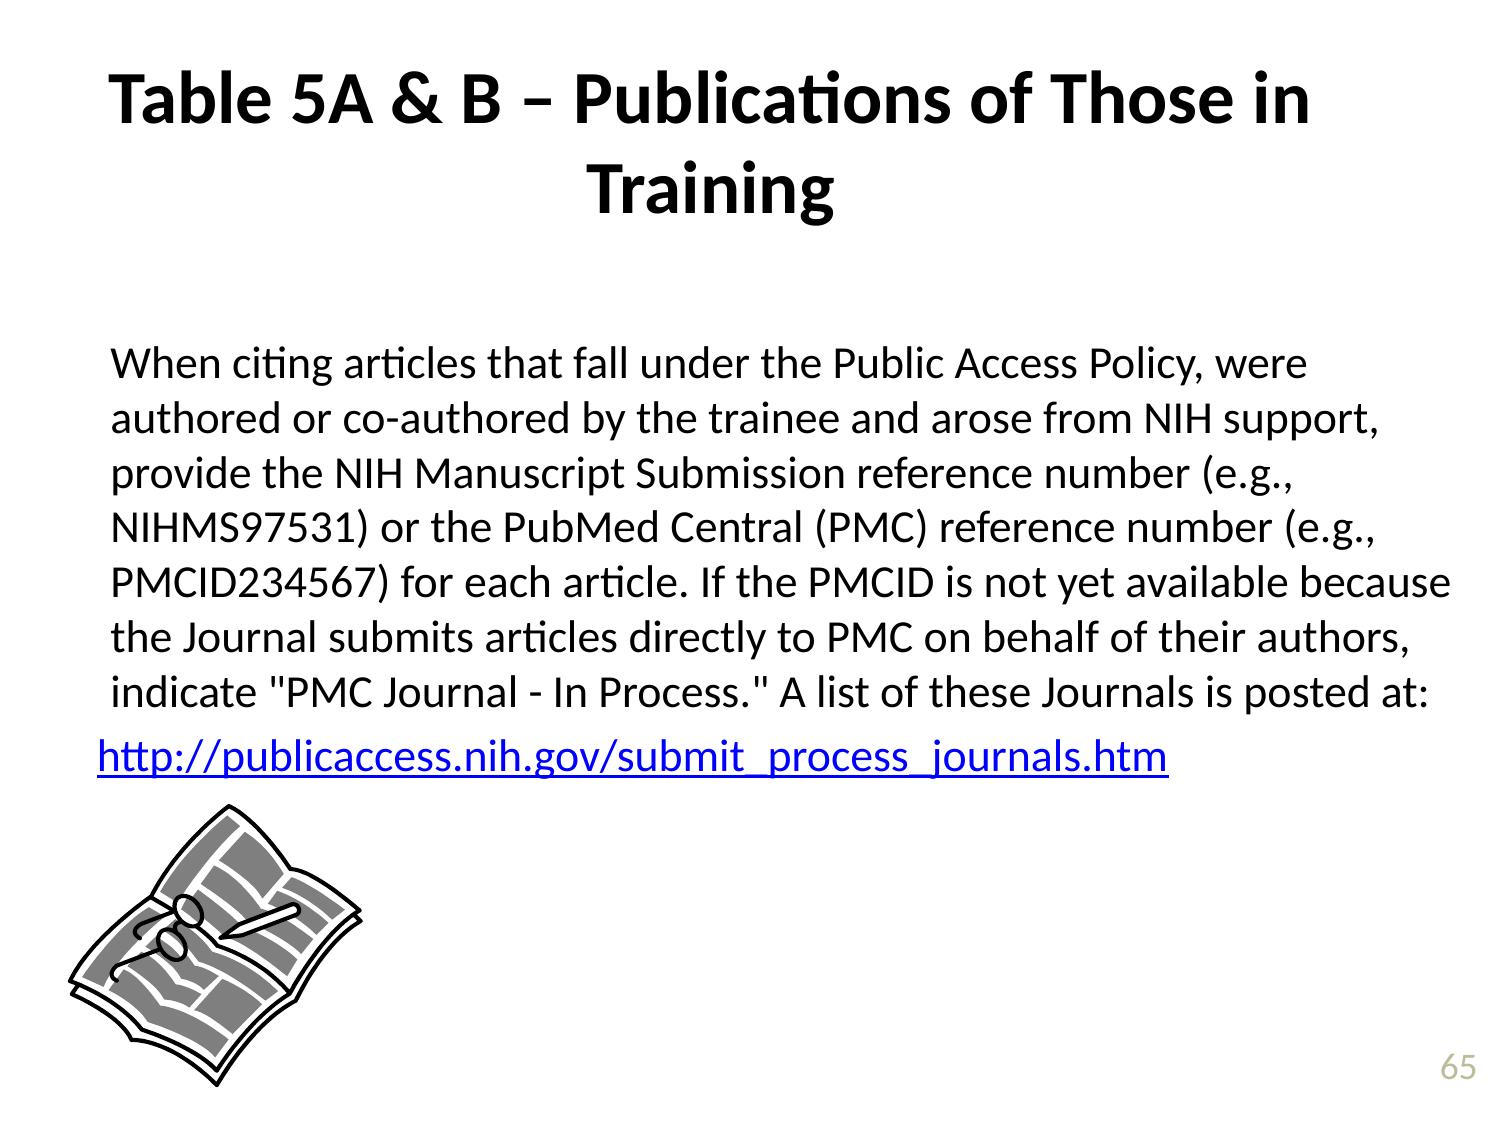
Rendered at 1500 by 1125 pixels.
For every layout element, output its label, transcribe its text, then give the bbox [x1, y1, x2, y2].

title Table 5A & B – Publications of Those in Training [0, 45, 1422, 233]
picture [62, 818, 367, 1080]
list When citing articles that fall under the Public Access Policy, were authored or co-authored by the trainee and arose from NIH support, provide the NIH Manuscript Submission reference number (e.g., NIHMS97531) or the PubMed Central (PMC) reference number (e.g., PMCID234567) for each article. If the PMCID is not yet available because the Journal submits articles directly to PMC on behalf of their authors, indicate "PMC Journal - In Process." A list of these Journals is posted at: http://publicaccess.nih.gov/submit_process_journals.htm [81, 324, 1500, 824]
slide_number 65 [1425, 1034, 1500, 1113]
